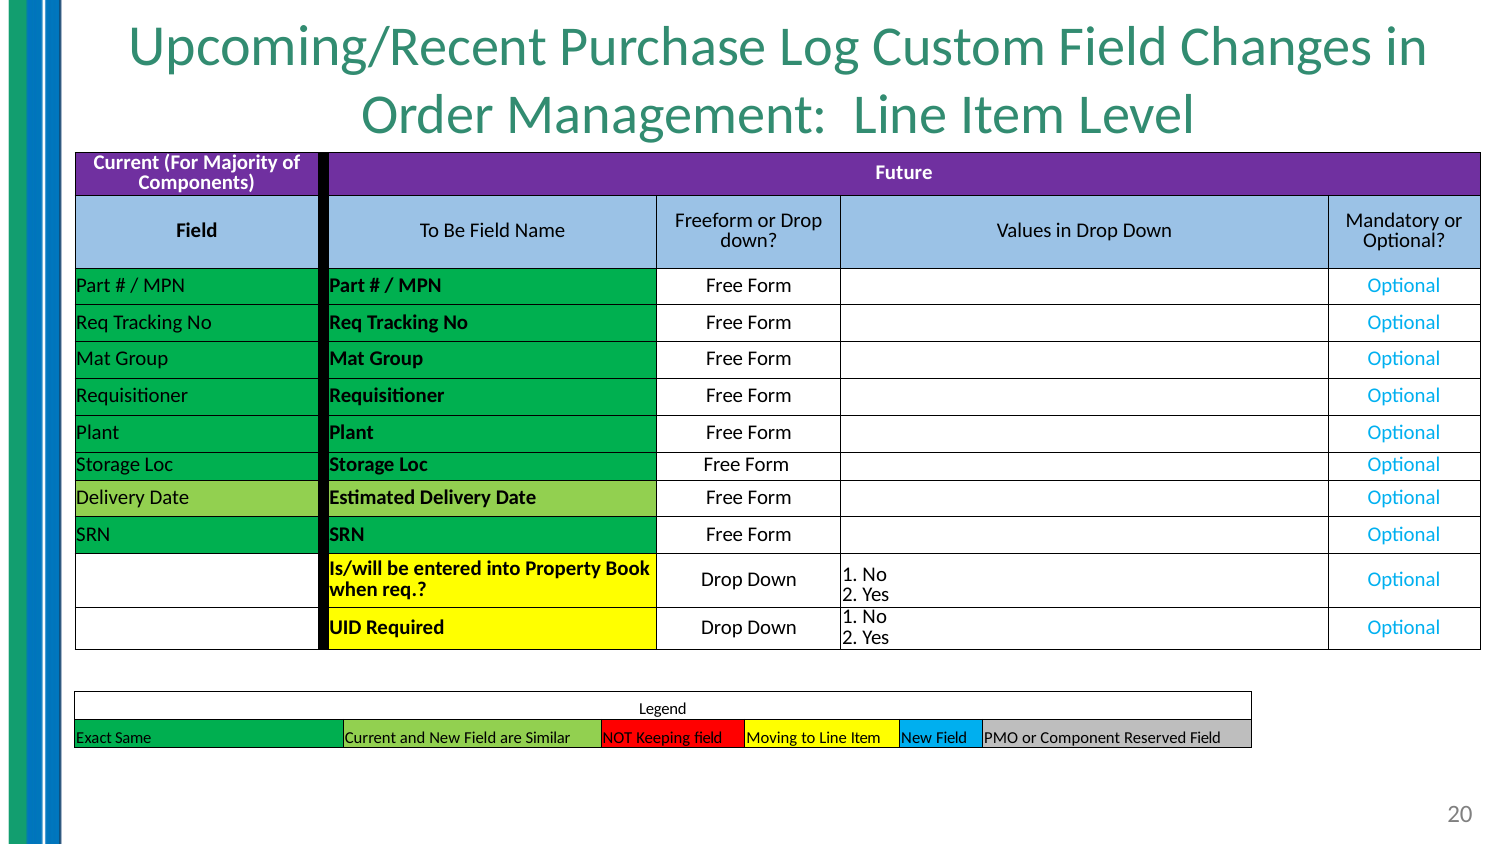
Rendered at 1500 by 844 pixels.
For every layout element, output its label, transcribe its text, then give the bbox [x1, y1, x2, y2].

table_cell Free Form [657, 517, 840, 553]
table_cell Storage Loc [329, 453, 656, 480]
table_cell Optional [1329, 481, 1480, 516]
table_cell [319, 196, 328, 268]
picture [0, 0, 26, 844]
table_cell Drop Down [657, 608, 840, 649]
table_cell Optional [1329, 269, 1480, 304]
table_cell Requisitioner [76, 379, 318, 415]
table_cell [319, 305, 328, 342]
table_cell Part # / MPN [329, 269, 656, 304]
table_header Current (For Majority of Components) [76, 153, 318, 195]
table_cell Mat Group [329, 342, 656, 378]
title Upcoming/Recent Purchase Log Custom Field Changes in Order Management: Line Item Level [57, 0, 1500, 153]
table_cell Requisitioner [329, 379, 656, 415]
table_cell Free Form [657, 416, 840, 452]
table_cell Delivery Date [76, 481, 318, 516]
table_cell Req Tracking No [329, 305, 656, 341]
table_cell Optional [1329, 453, 1480, 480]
table_header Legend [75, 692, 1251, 719]
table_cell Values in Drop Down [841, 196, 1328, 268]
table_cell Optional [1329, 379, 1480, 415]
table_cell Optional [1329, 342, 1480, 378]
table_cell [319, 415, 328, 452]
table_cell Optional [1329, 416, 1480, 452]
table_cell [841, 416, 1328, 452]
table_cell UID Required [329, 608, 656, 649]
table_cell Free Form [657, 269, 840, 304]
table_cell Optional [1329, 554, 1480, 607]
table_cell [841, 305, 1328, 341]
table_cell Plant [76, 416, 318, 452]
table_cell Storage Loc [76, 453, 318, 480]
table_cell Plant [329, 416, 656, 452]
table_cell [319, 480, 328, 517]
table_cell SRN [76, 517, 318, 553]
table_cell New Field [900, 720, 982, 747]
table_cell [319, 517, 328, 554]
table_cell [319, 554, 328, 607]
table_cell [841, 269, 1328, 304]
table_cell [841, 453, 1328, 480]
table_cell Is/will be entered into Property Book when req.? [329, 554, 656, 607]
table_cell 1. No 2. Yes [841, 554, 1328, 607]
table_cell [841, 517, 1328, 553]
table_cell [319, 269, 328, 305]
table_cell PMO or Component Reserved Field [983, 720, 1251, 747]
table_cell Mat Group [76, 342, 318, 378]
table_cell [319, 452, 328, 480]
table_cell NOT Keeping field [602, 720, 744, 747]
table_cell Free Form [657, 481, 840, 516]
table_cell Optional [1329, 305, 1480, 341]
table_cell Freeform or Drop down? [657, 196, 840, 268]
table_cell Mandatory or Optional? [1329, 196, 1480, 268]
table_cell 1. No 2. Yes [841, 608, 1328, 649]
table_cell Drop Down [657, 554, 840, 607]
table_cell Free Form [657, 379, 840, 415]
table_cell Estimated Delivery Date [329, 481, 656, 516]
table_cell [841, 342, 1328, 378]
table_cell [841, 379, 1328, 415]
table_cell Free Form [657, 453, 840, 480]
table_cell Part # / MPN [76, 269, 318, 304]
table_header Future [329, 153, 1480, 195]
table_cell Current and New Field are Similar [344, 720, 601, 747]
table_cell [319, 342, 328, 379]
table_header [319, 153, 328, 195]
table_cell [319, 607, 328, 650]
table_cell [76, 608, 318, 649]
table_cell Free Form [657, 305, 840, 341]
table_cell [76, 554, 318, 607]
table_cell Optional [1329, 608, 1480, 649]
table_cell Free Form [657, 342, 840, 378]
table_cell Req Tracking No [76, 305, 318, 341]
table_cell SRN [329, 517, 656, 553]
picture [29, 0, 1500, 844]
table_cell [841, 481, 1328, 516]
table_cell Optional [1329, 517, 1480, 553]
table_cell Exact Same [75, 720, 343, 747]
table_cell Field [76, 196, 318, 268]
table_cell To Be Field Name [329, 196, 656, 268]
table_cell [319, 379, 328, 415]
table_cell Moving to Line Item [745, 720, 899, 747]
